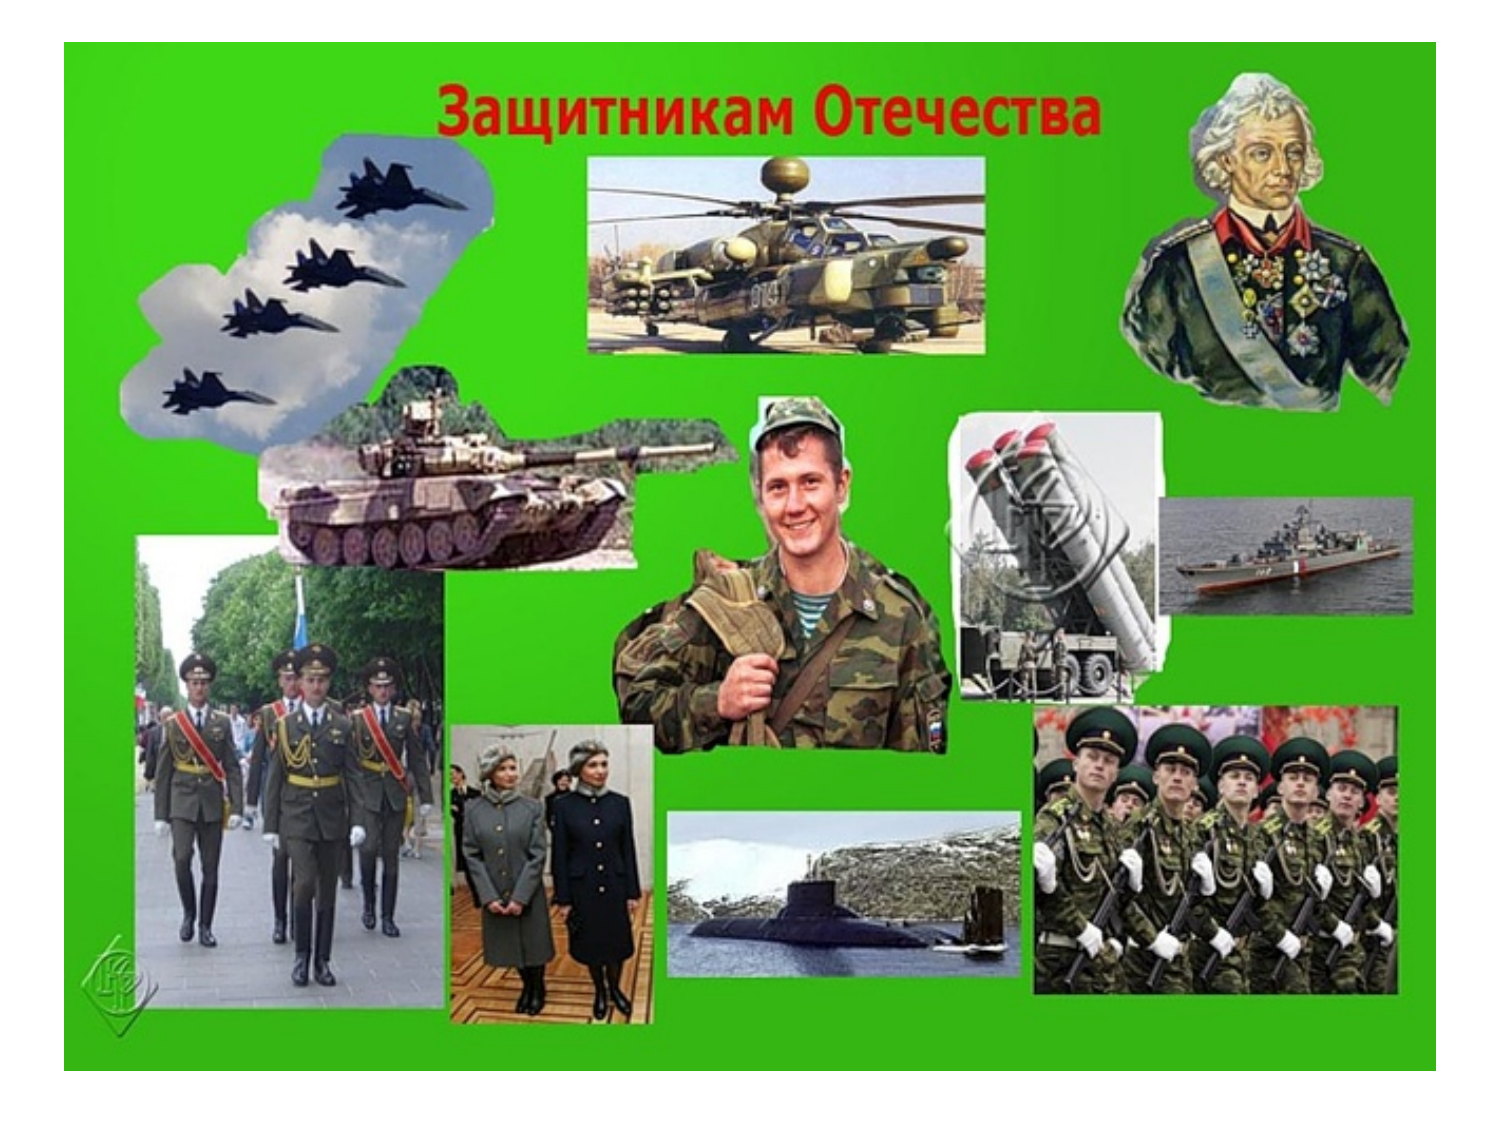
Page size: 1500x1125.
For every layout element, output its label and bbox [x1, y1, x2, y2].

picture [64, 42, 1436, 1071]
